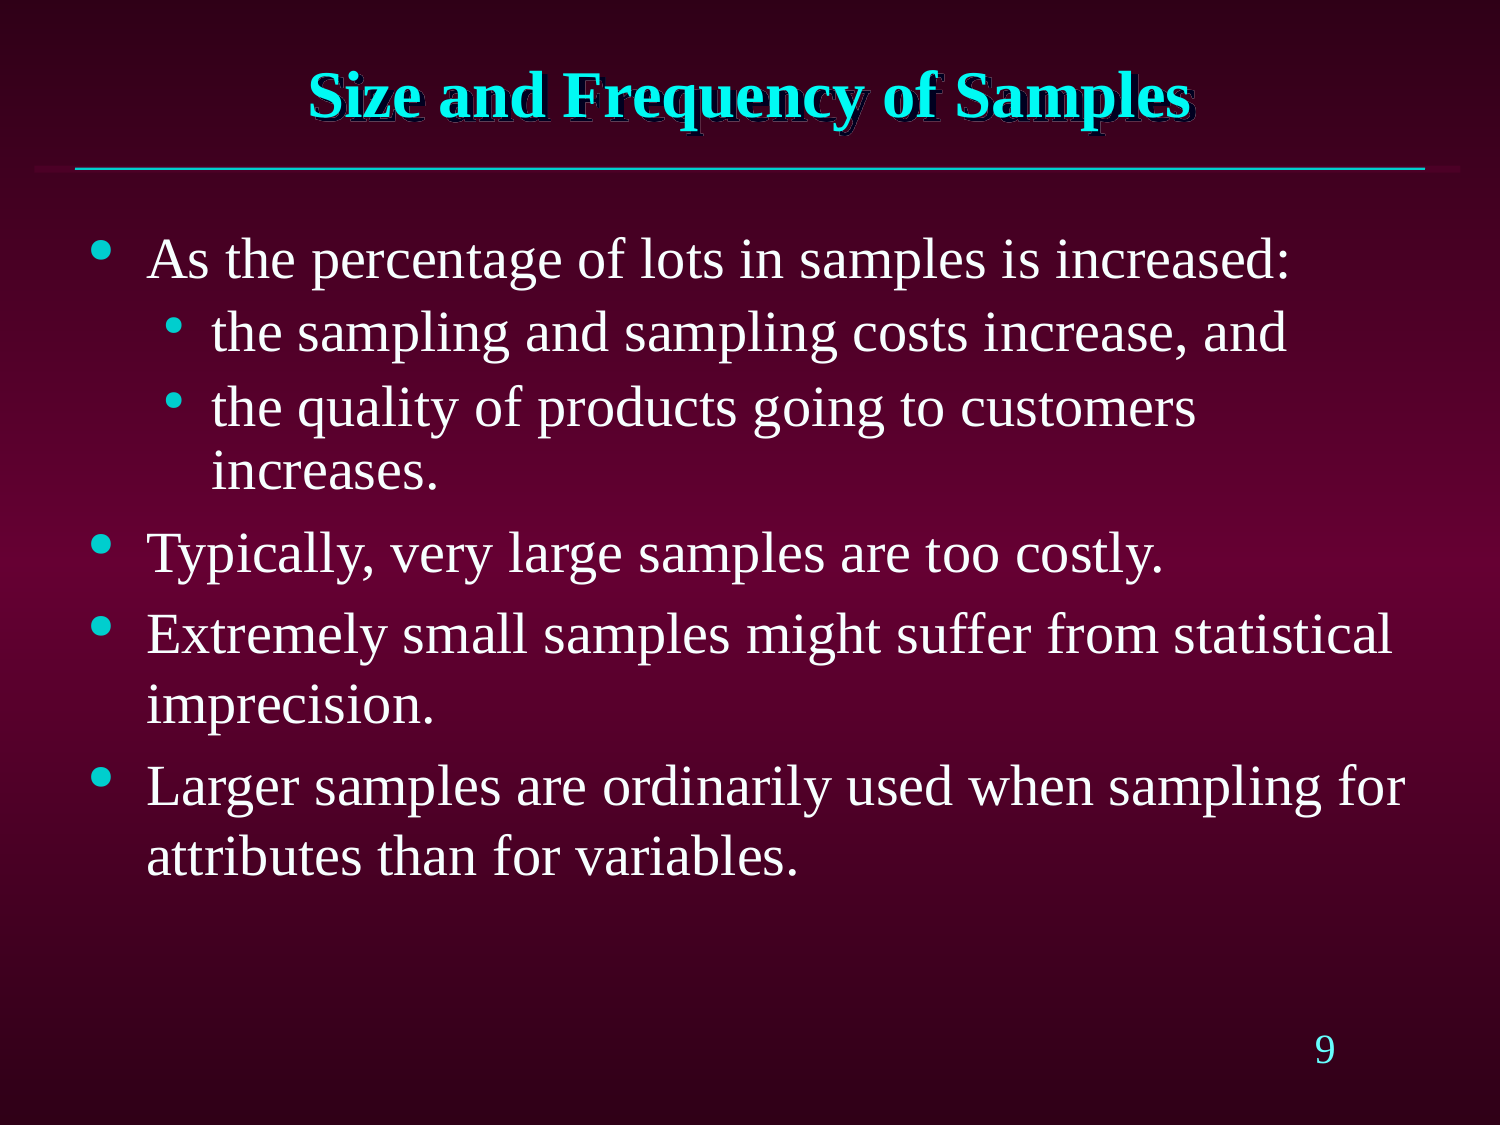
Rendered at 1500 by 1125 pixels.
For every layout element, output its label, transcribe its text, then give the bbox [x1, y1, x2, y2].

title Size and Frequency of Samples [50, 12, 1450, 169]
list As the percentage of lots in samples is increased: the sampling and sampling costs increase, and the quality of products going to customers increases. Typically, very large samples are too costly. Extremely small samples might suffer from statistical imprecision. Larger samples are ordinarily used when sampling for attributes than for variables. [75, 212, 1425, 1038]
